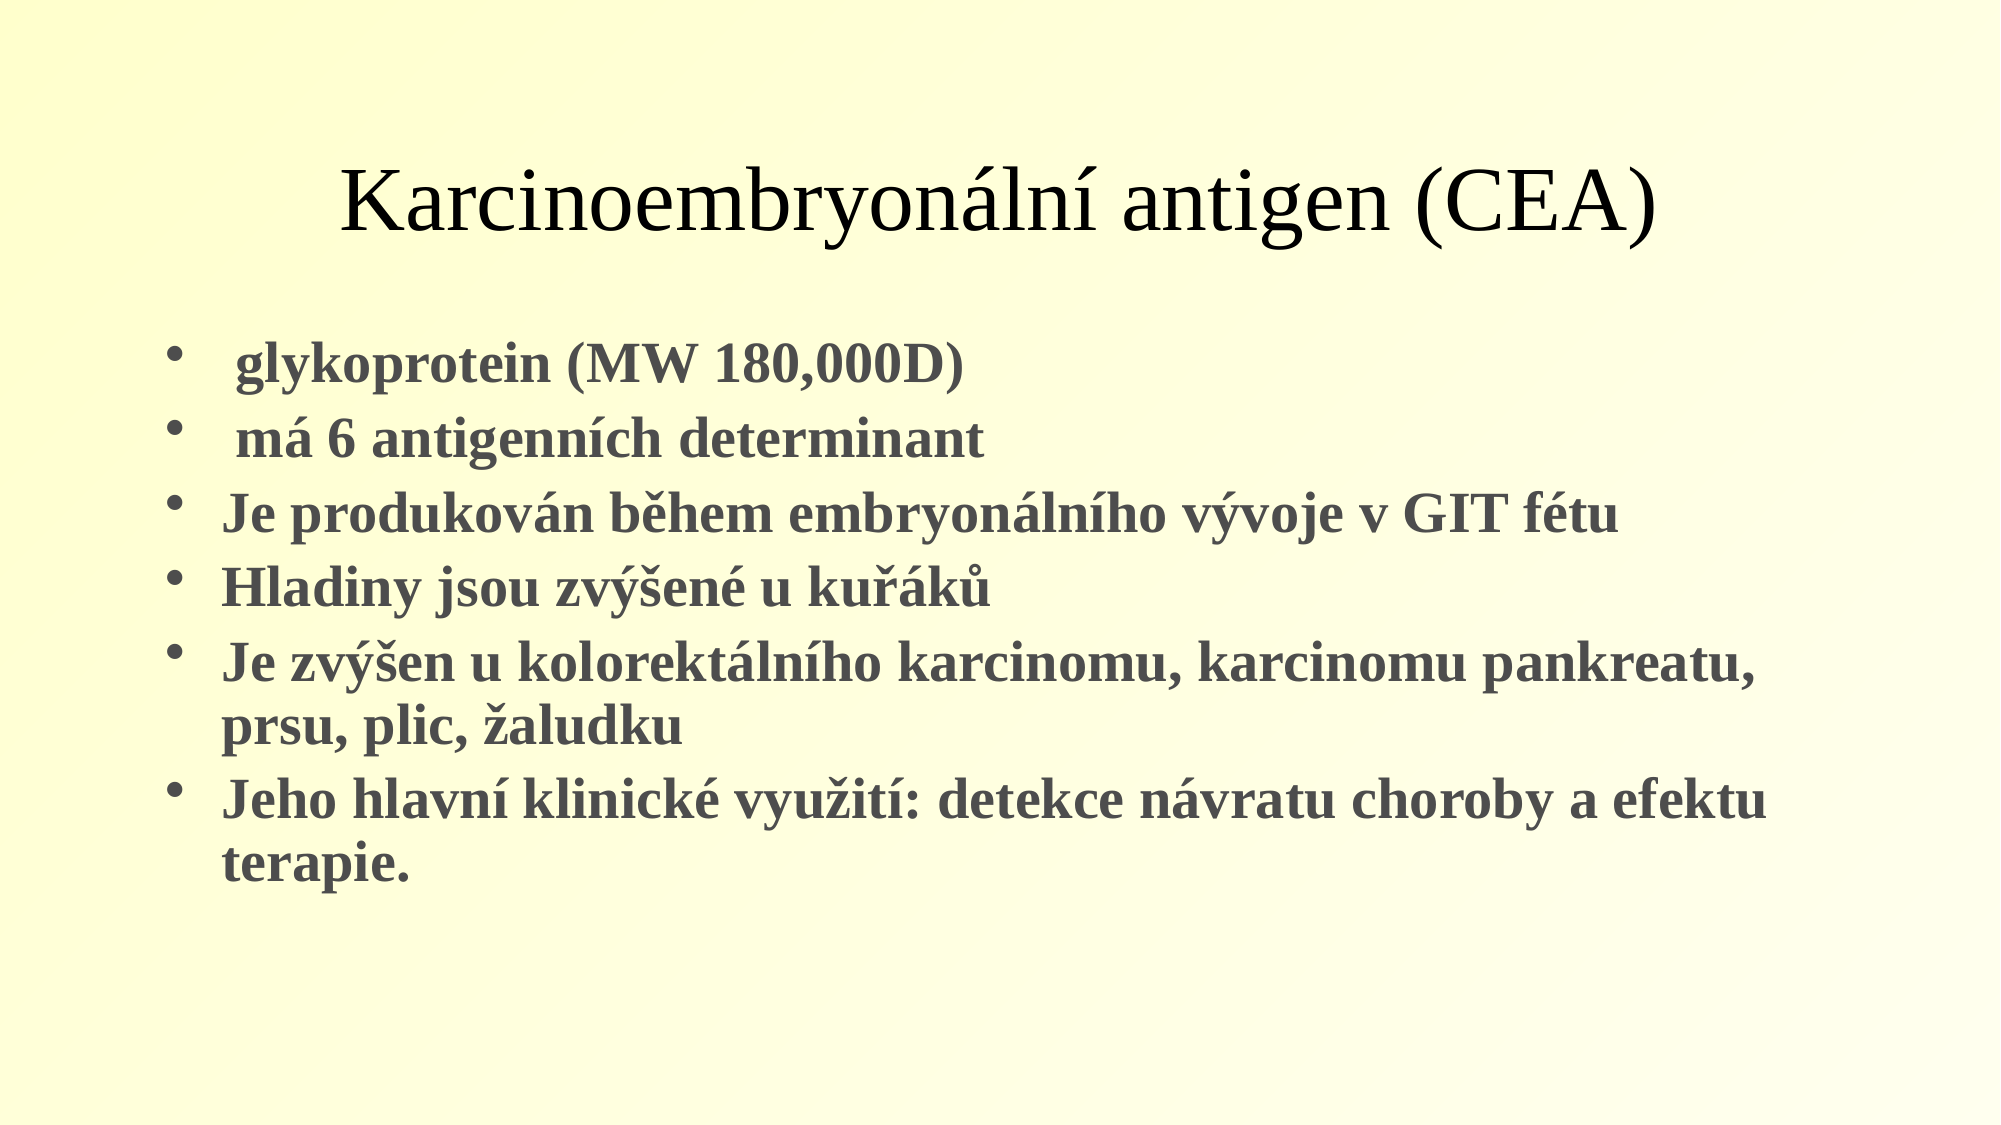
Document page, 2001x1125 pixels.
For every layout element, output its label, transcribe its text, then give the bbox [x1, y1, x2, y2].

title Karcinoembryonální antigen (CEA) [149, 99, 1851, 288]
list glykoprotein (MW 180,000D) má 6 antigenních determinant Je produkován během embryonálního vývoje v GIT fétu Hladiny jsou zvýšené u kuřáků Je zvýšen u kolorektálního karcinomu, karcinomu pankreatu, prsu, plic, žaludku Jeho hlavní klinické využití: detekce návratu choroby a efektu terapie. [149, 324, 1851, 1001]
